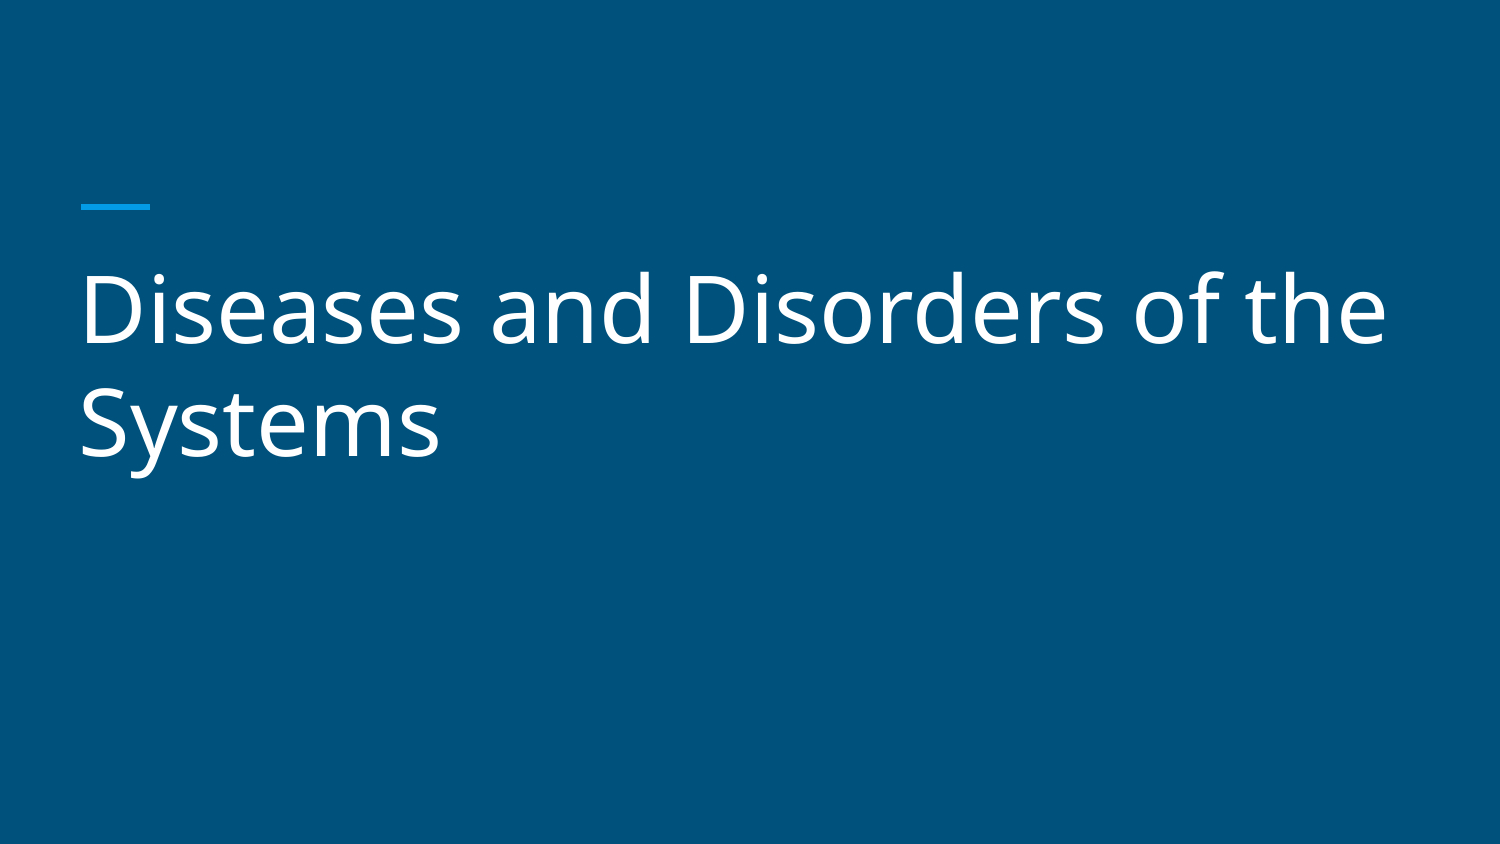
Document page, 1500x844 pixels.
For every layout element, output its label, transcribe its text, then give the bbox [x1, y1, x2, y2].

title Diseases and Disorders of the Systems [63, 235, 1437, 491]
